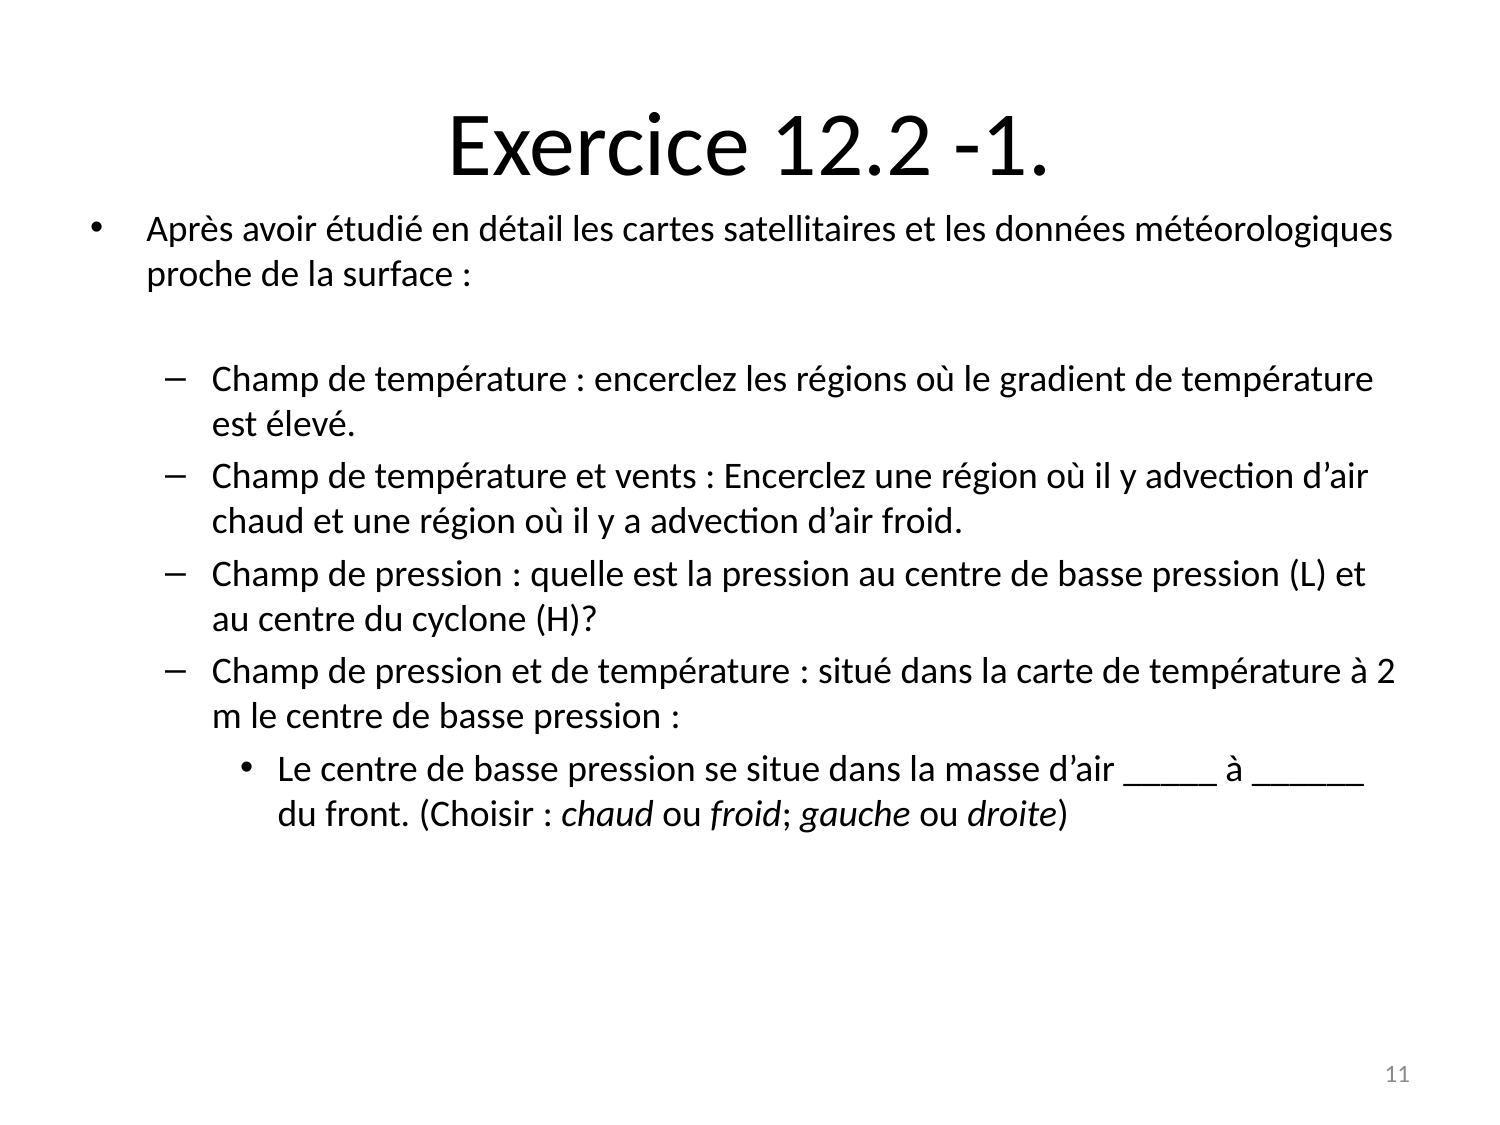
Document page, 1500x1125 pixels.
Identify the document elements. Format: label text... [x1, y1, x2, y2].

title Exercice 12.2 -1. [75, 45, 1425, 196]
list Après avoir étudié en détail les cartes satellitaires et les données météorologiques proche de la surface : Champ de température : encerclez les régions où le gradient de température est élevé. Champ de température et vents : Encerclez une région où il y advection d’air chaud et une région où il y a advection d’air froid. Champ de pression : quelle est la pression au centre de basse pression (L) et au centre du cyclone (H)? Champ de pression et de température : situé dans la carte de température à 2 m le centre de basse pression : Le centre de basse pression se situe dans la masse d’air _____ à ______ du front. (Choisir : chaud ou froid; gauche ou droite) [75, 196, 1425, 1106]
slide_number 11 [1074, 1042, 1425, 1103]
